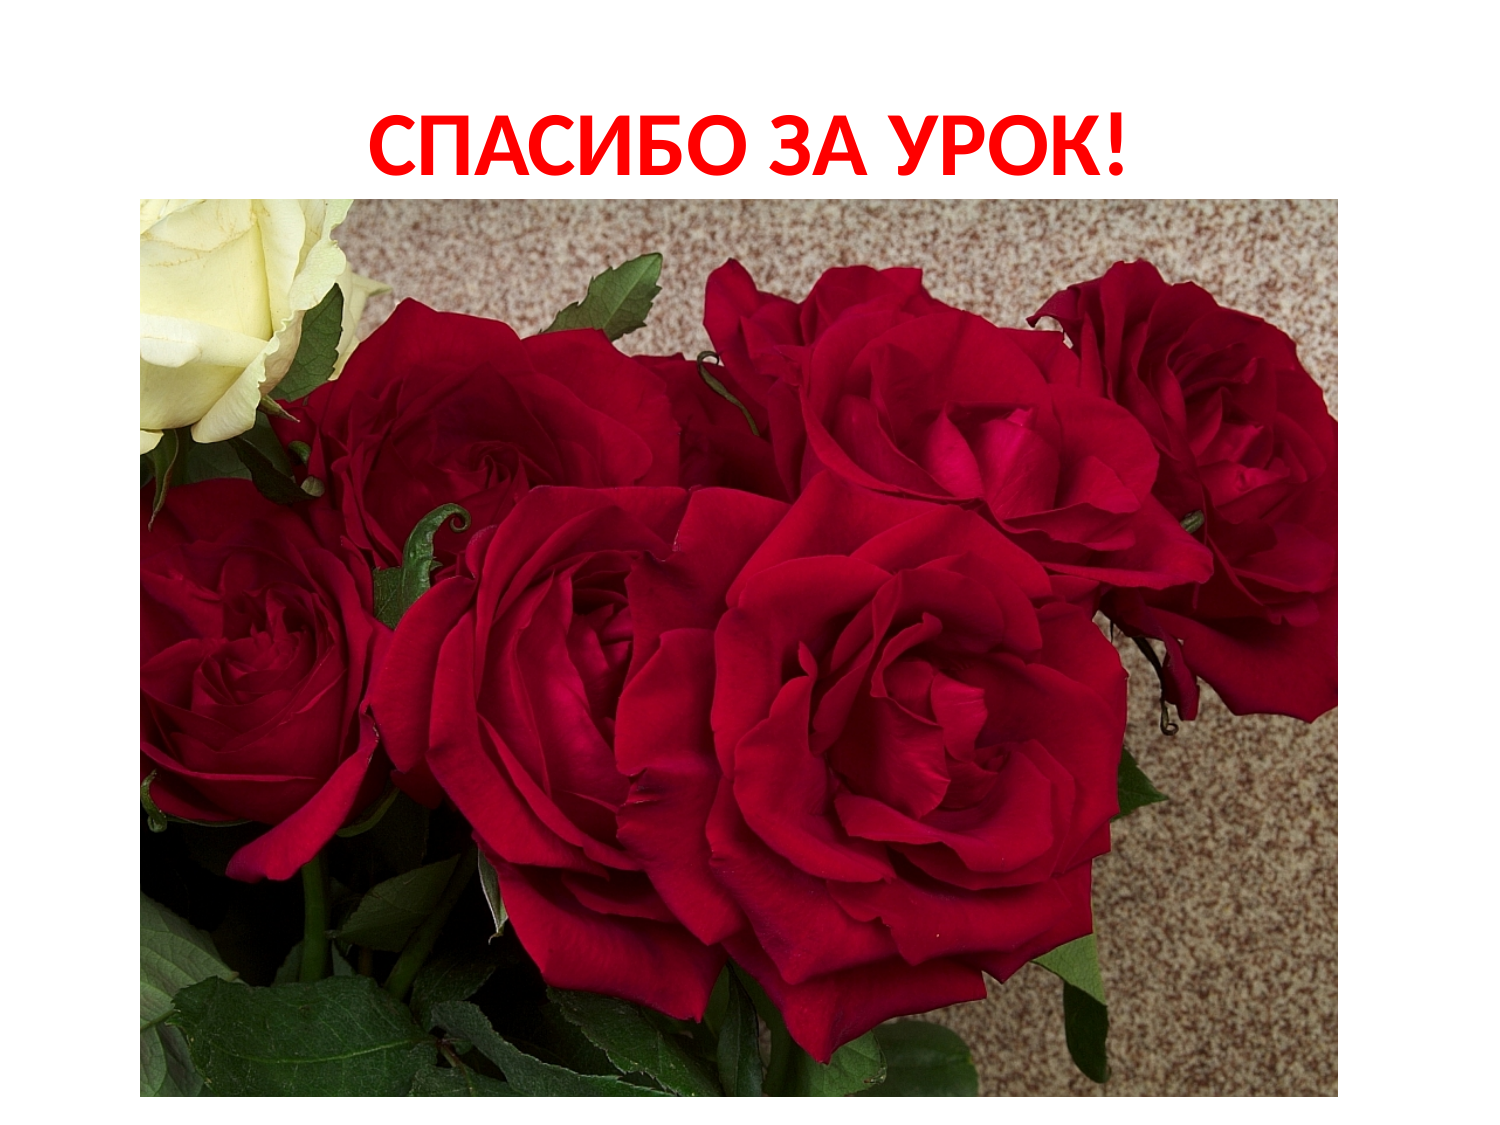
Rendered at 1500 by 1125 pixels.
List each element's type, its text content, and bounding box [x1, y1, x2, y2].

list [140, 198, 1338, 1098]
title СПАСИБО ЗА УРОК! [75, 45, 1425, 233]
